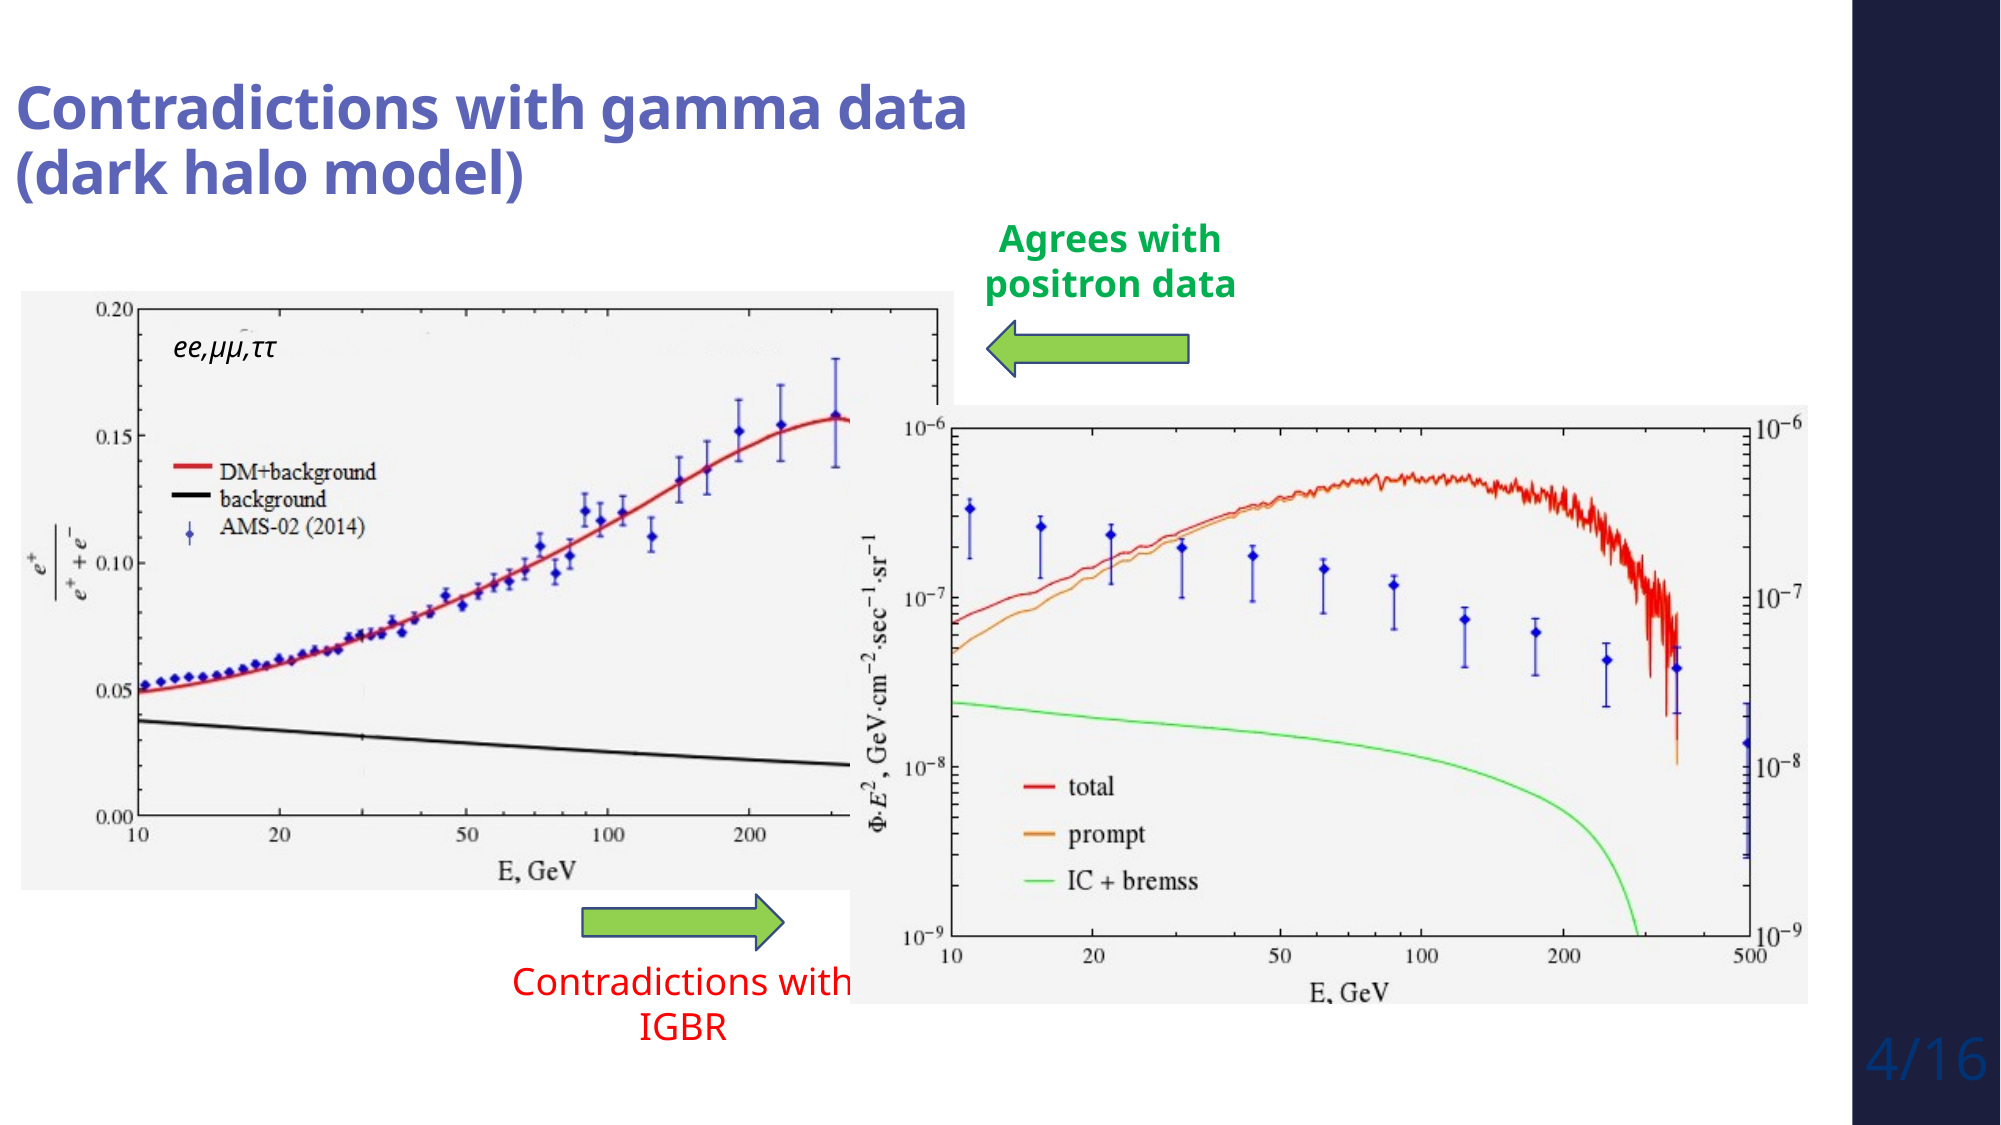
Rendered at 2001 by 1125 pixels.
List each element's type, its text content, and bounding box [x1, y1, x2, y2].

text_box Agrees with positron data [930, 208, 1291, 313]
text_box [581, 899, 785, 950]
slide_number 4/16 [1852, 1012, 2000, 1110]
title Contradictions with gamma data (dark halo model) [0, 68, 1808, 287]
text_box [20, 291, 955, 890]
text_box [986, 319, 1190, 378]
picture [849, 405, 1808, 1004]
text_box Contradictions with IGBR [469, 950, 897, 1056]
